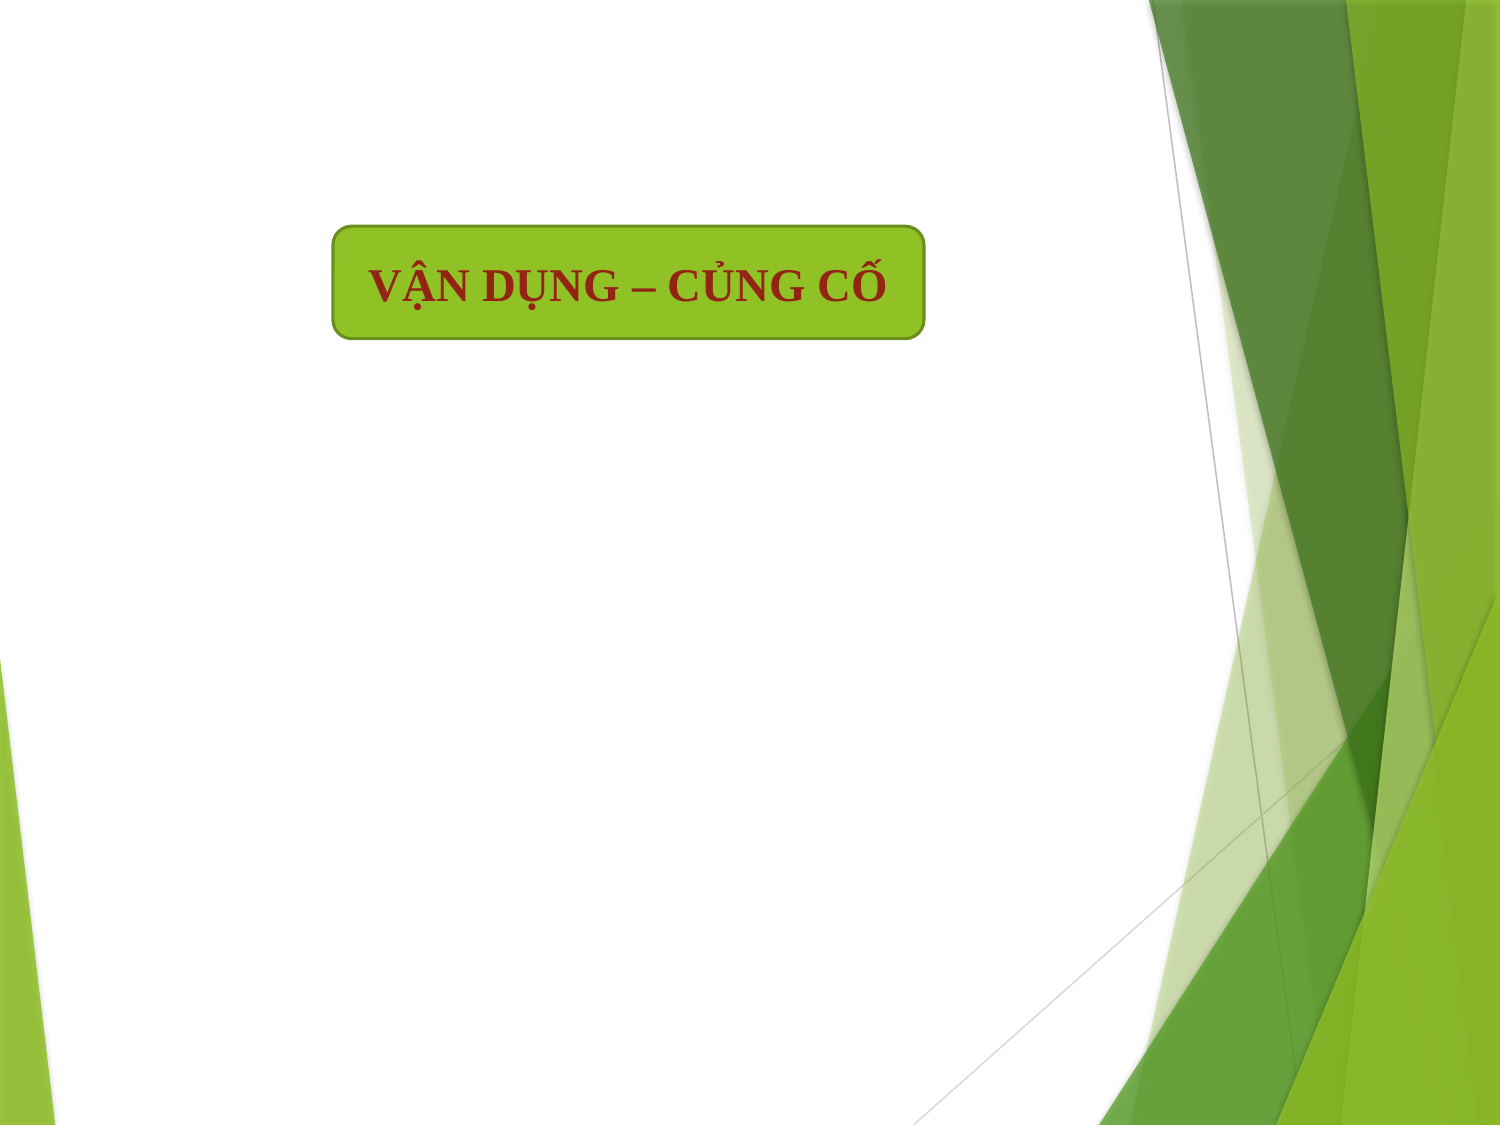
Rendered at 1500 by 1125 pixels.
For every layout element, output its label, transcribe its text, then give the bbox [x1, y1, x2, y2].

text_box VẬN DỤNG – CỦNG CỐ [331, 224, 926, 341]
